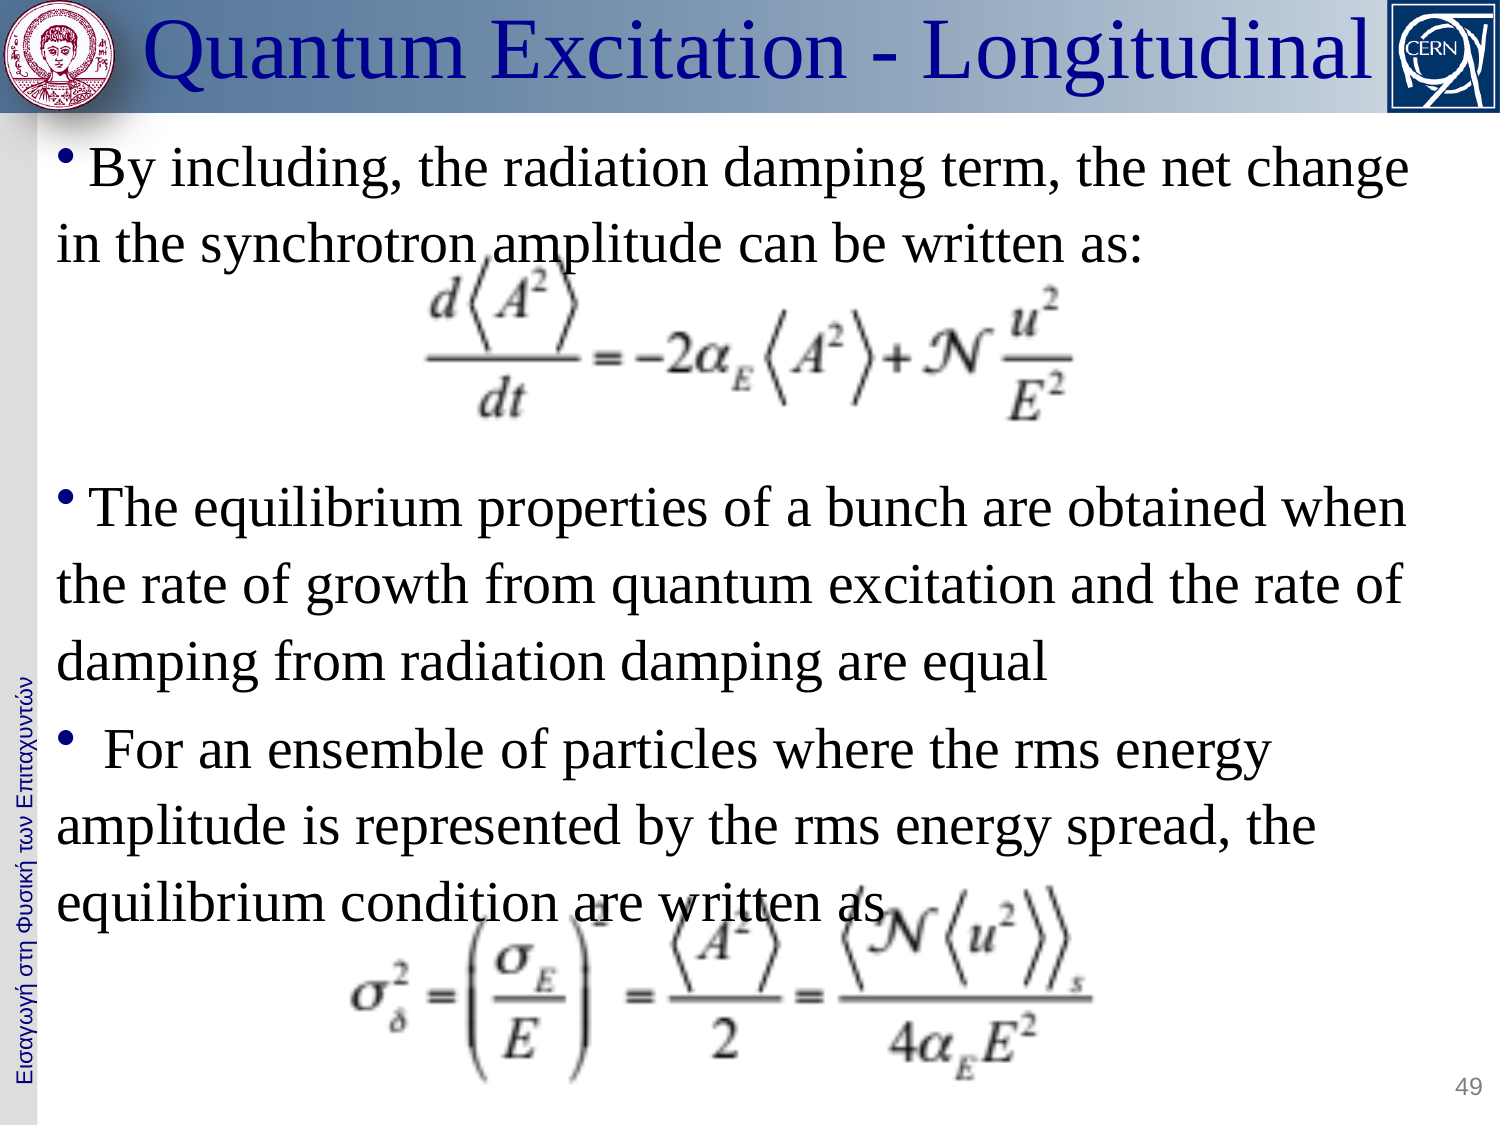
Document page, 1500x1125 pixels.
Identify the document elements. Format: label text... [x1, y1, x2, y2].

picture [1387, 0, 1500, 113]
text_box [418, 244, 1081, 444]
picture [0, 0, 128, 125]
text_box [345, 876, 1101, 1090]
list By including, the radiation damping term, the net change in the synchrotron amplitude can be written as: The equilibrium properties of a bunch are obtained when the rate of growth from quantum excitation and the rate of damping from radiation damping are equal For an ensemble of particles where the rms energy amplitude is represented by the rms energy spread, the equilibrium condition are written as [41, 113, 1483, 957]
title Quantum Excitation - Longitudinal [127, 0, 1400, 101]
